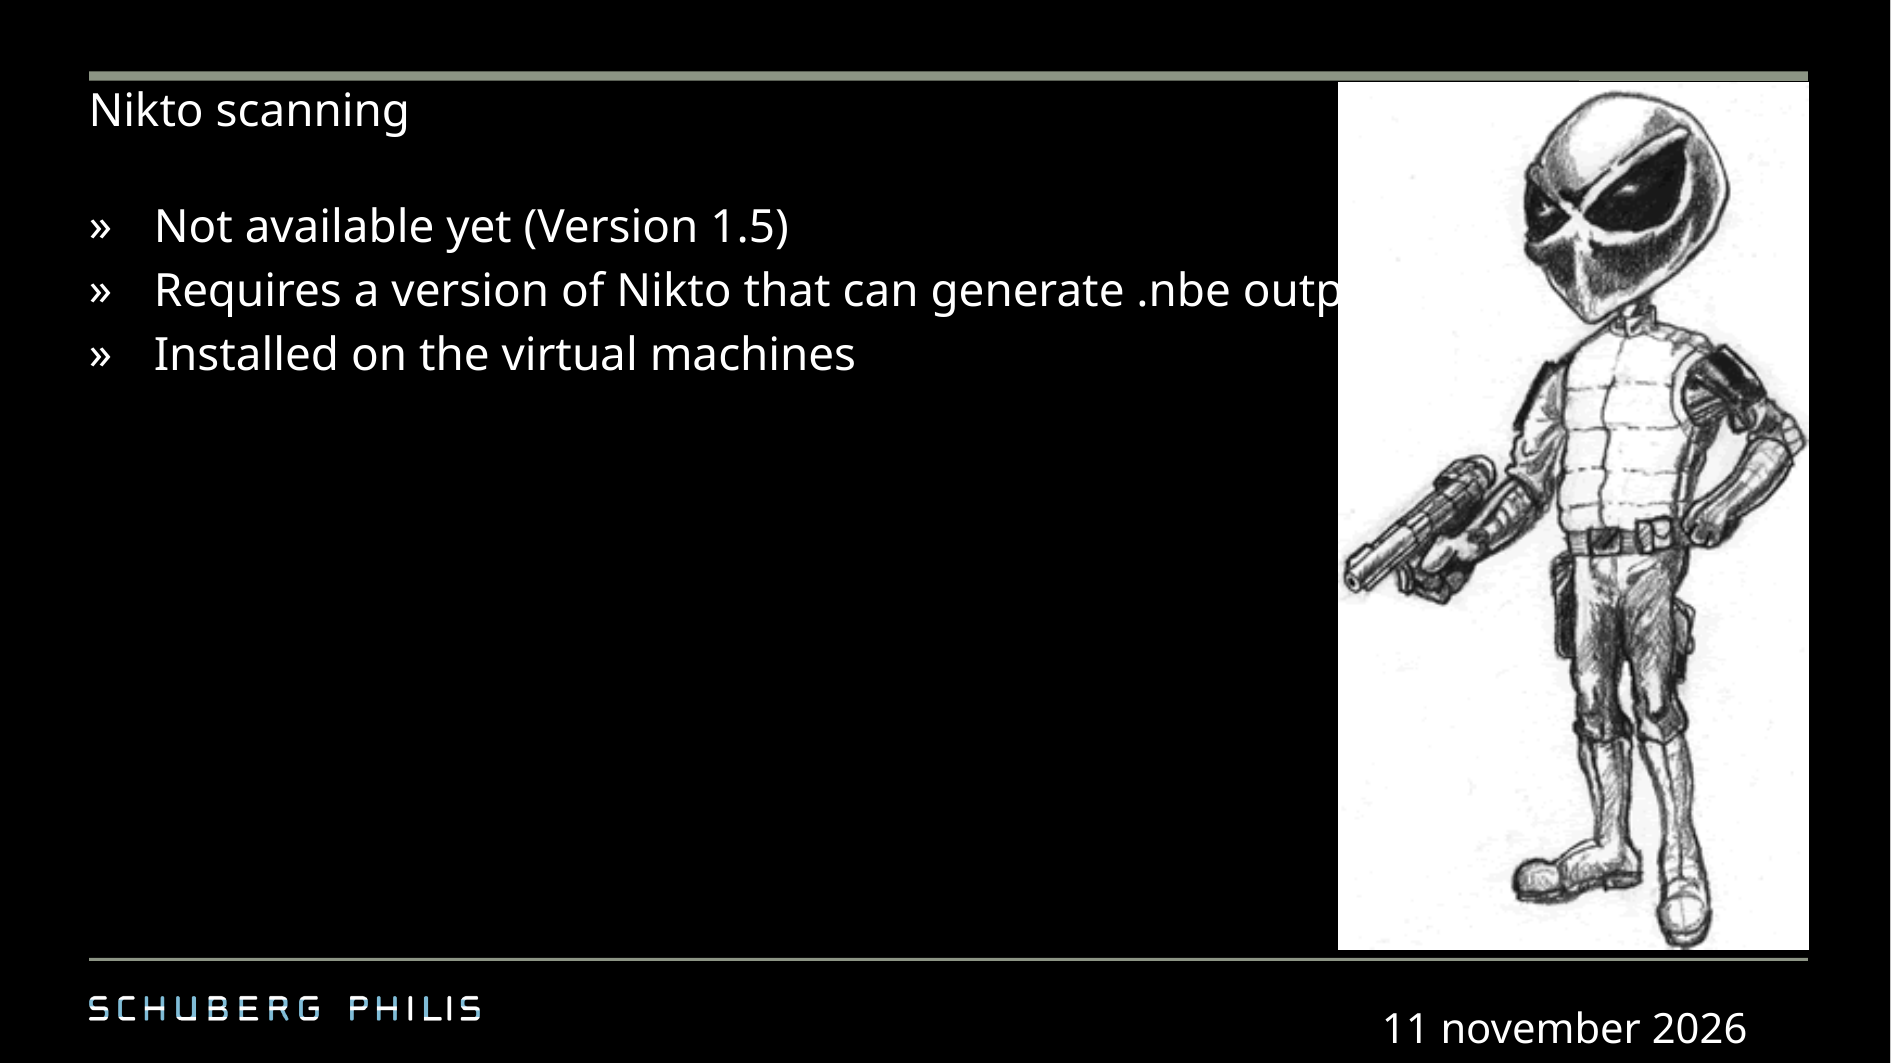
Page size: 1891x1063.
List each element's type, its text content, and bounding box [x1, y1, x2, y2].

picture [1338, 82, 1810, 950]
picture [88, 995, 480, 1021]
slide_number 22 mei 2010 [1367, 994, 1808, 1051]
list Not available yet (Version 1.5) Requires a version of Nikto that can generate .nbe output Installed on the virtual machines [88, 196, 1333, 950]
title Nikto scanning [88, 79, 1808, 137]
